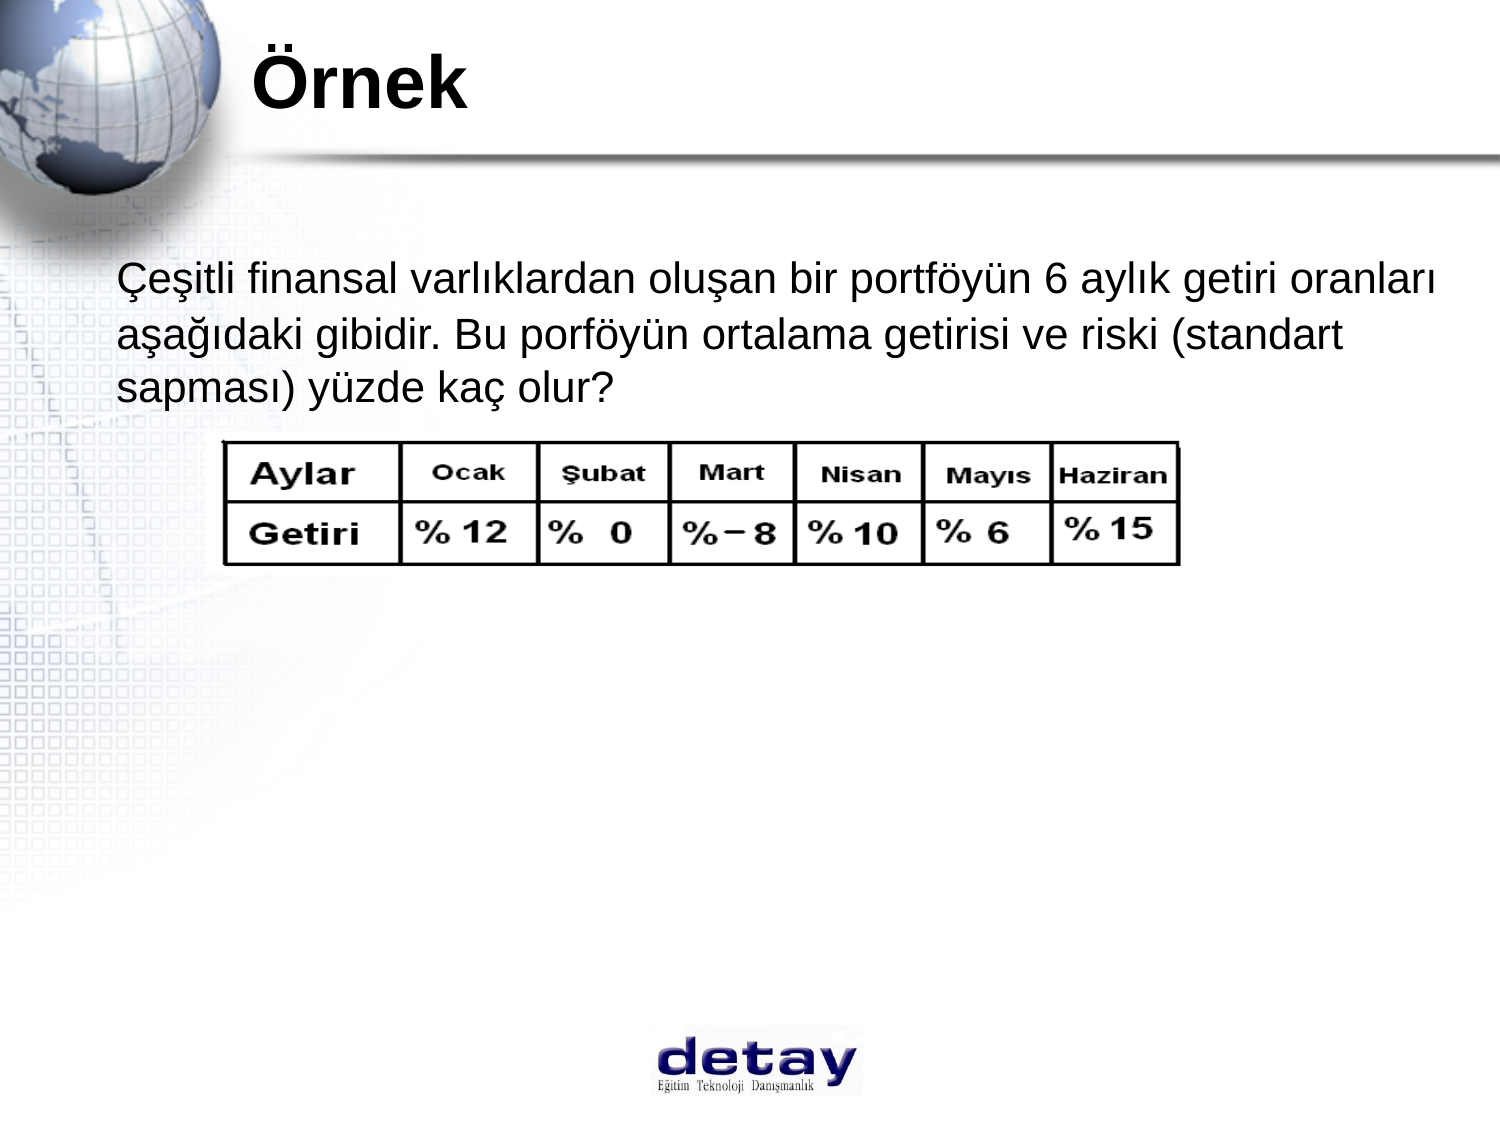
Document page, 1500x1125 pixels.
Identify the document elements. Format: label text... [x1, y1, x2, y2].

picture [0, 0, 1500, 1125]
list Çeşitli finansal varlıklardan oluşan bir portföyün 6 aylık getiri oranları aşağıdaki gibidir. Bu porföyün ortalama getirisi ve riski (standart sapması) yüzde kaç olur? [44, 225, 1465, 1001]
title Örnek [236, 10, 1476, 148]
